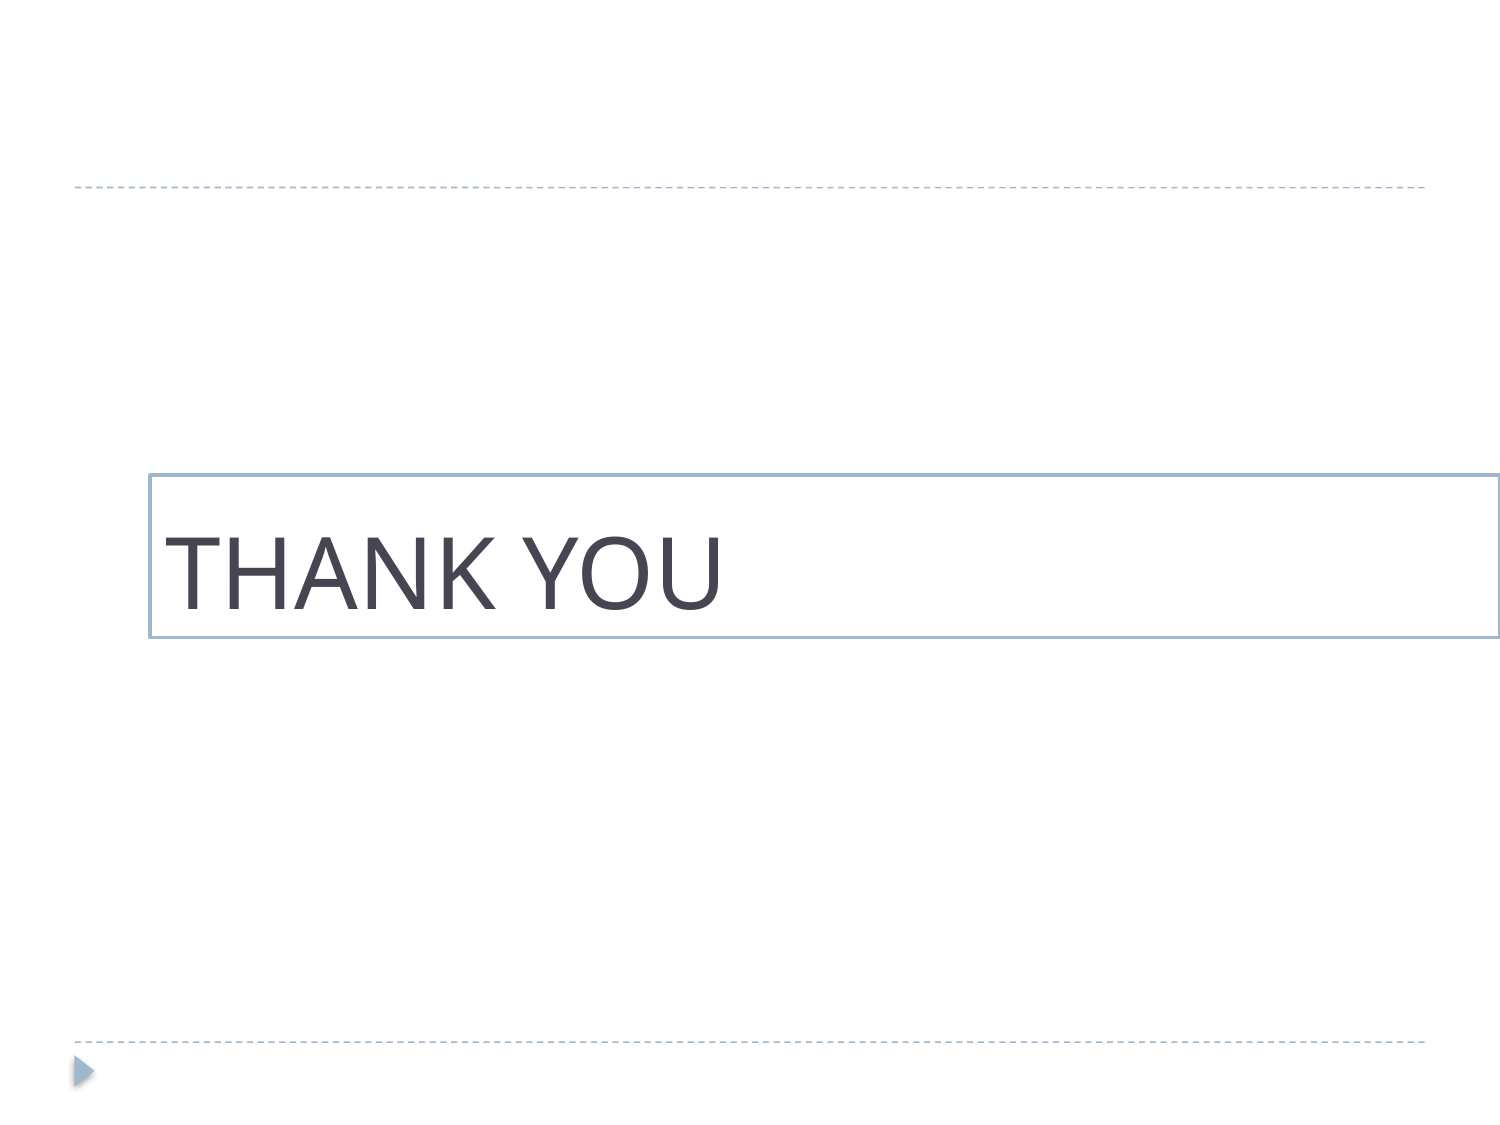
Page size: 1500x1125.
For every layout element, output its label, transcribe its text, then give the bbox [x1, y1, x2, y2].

title THANK YOU [150, 474, 1500, 638]
